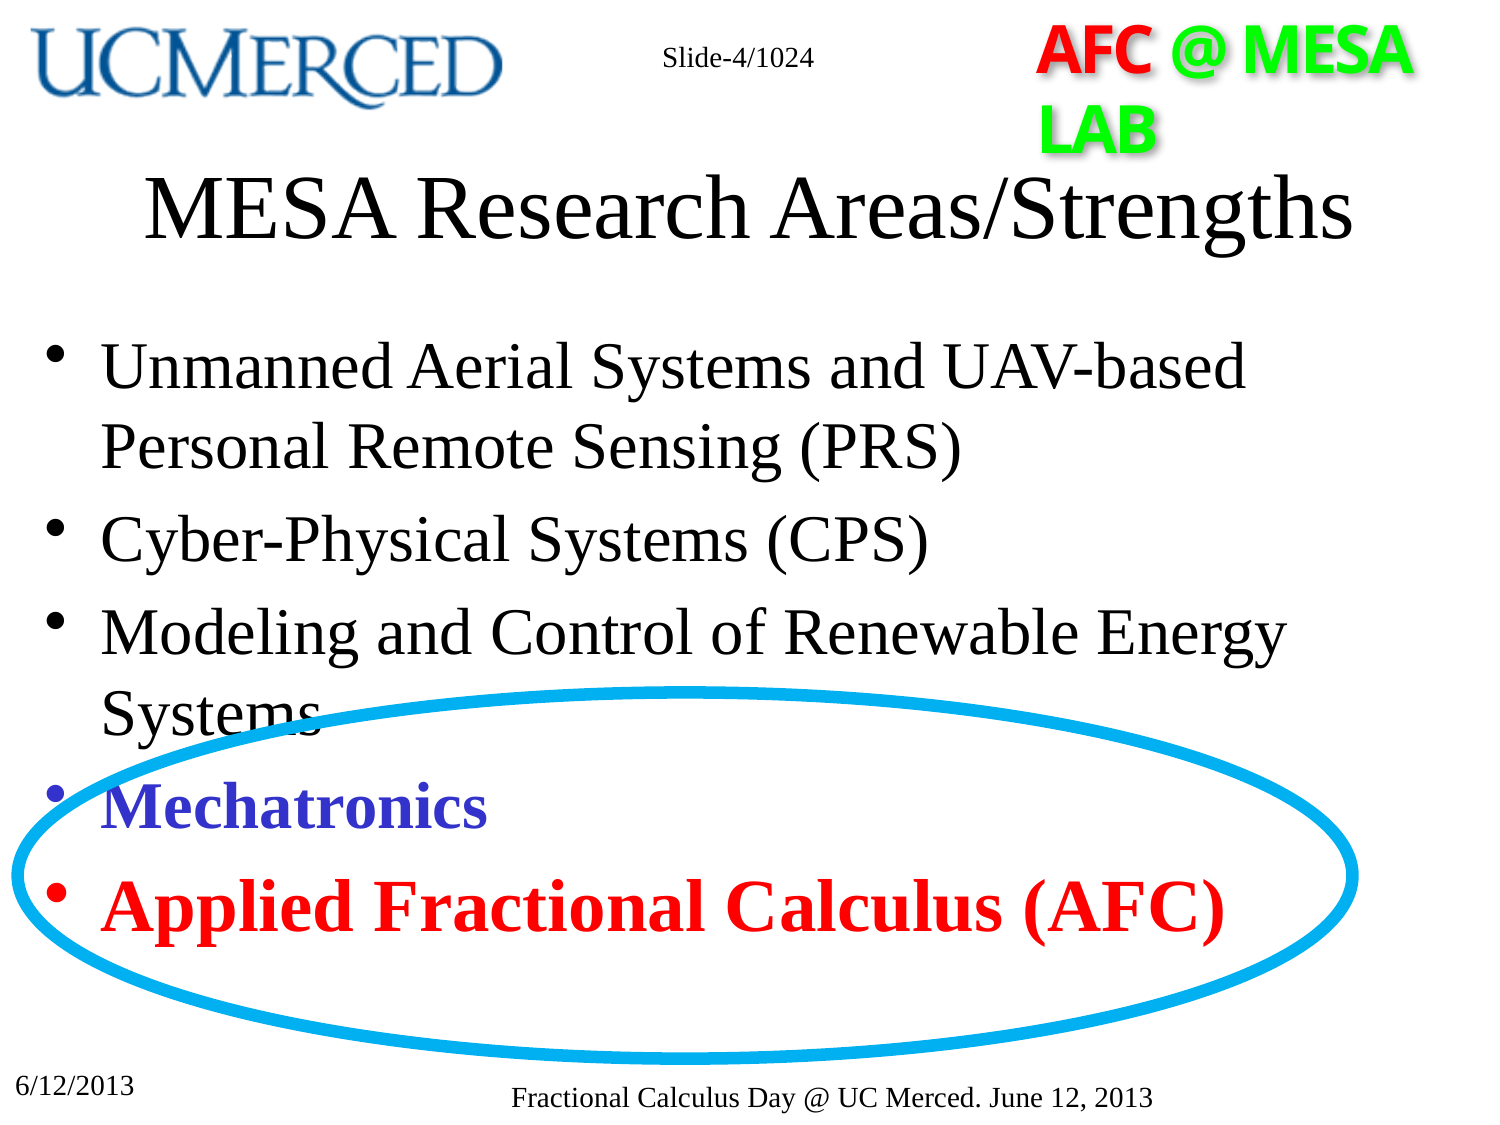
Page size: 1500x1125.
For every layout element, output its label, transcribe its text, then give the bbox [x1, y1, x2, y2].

footer Fractional Calculus Day @ UC Merced. June 12, 2013 [313, 1070, 1353, 1125]
slide_number Slide-4/1024 [548, 30, 928, 103]
title MESA Research Areas/Strengths [0, 125, 1500, 279]
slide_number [0, 1058, 313, 1125]
list Unmanned Aerial Systems and UAV-based Personal Remote Sensing (PRS) Cyber-Physical Systems (CPS) Modeling and Control of Renewable Energy Systems Mechatronics Applied Fractional Calculus (AFC) [29, 314, 1471, 1024]
text_box [17, 692, 1353, 1059]
picture [20, 16, 514, 125]
